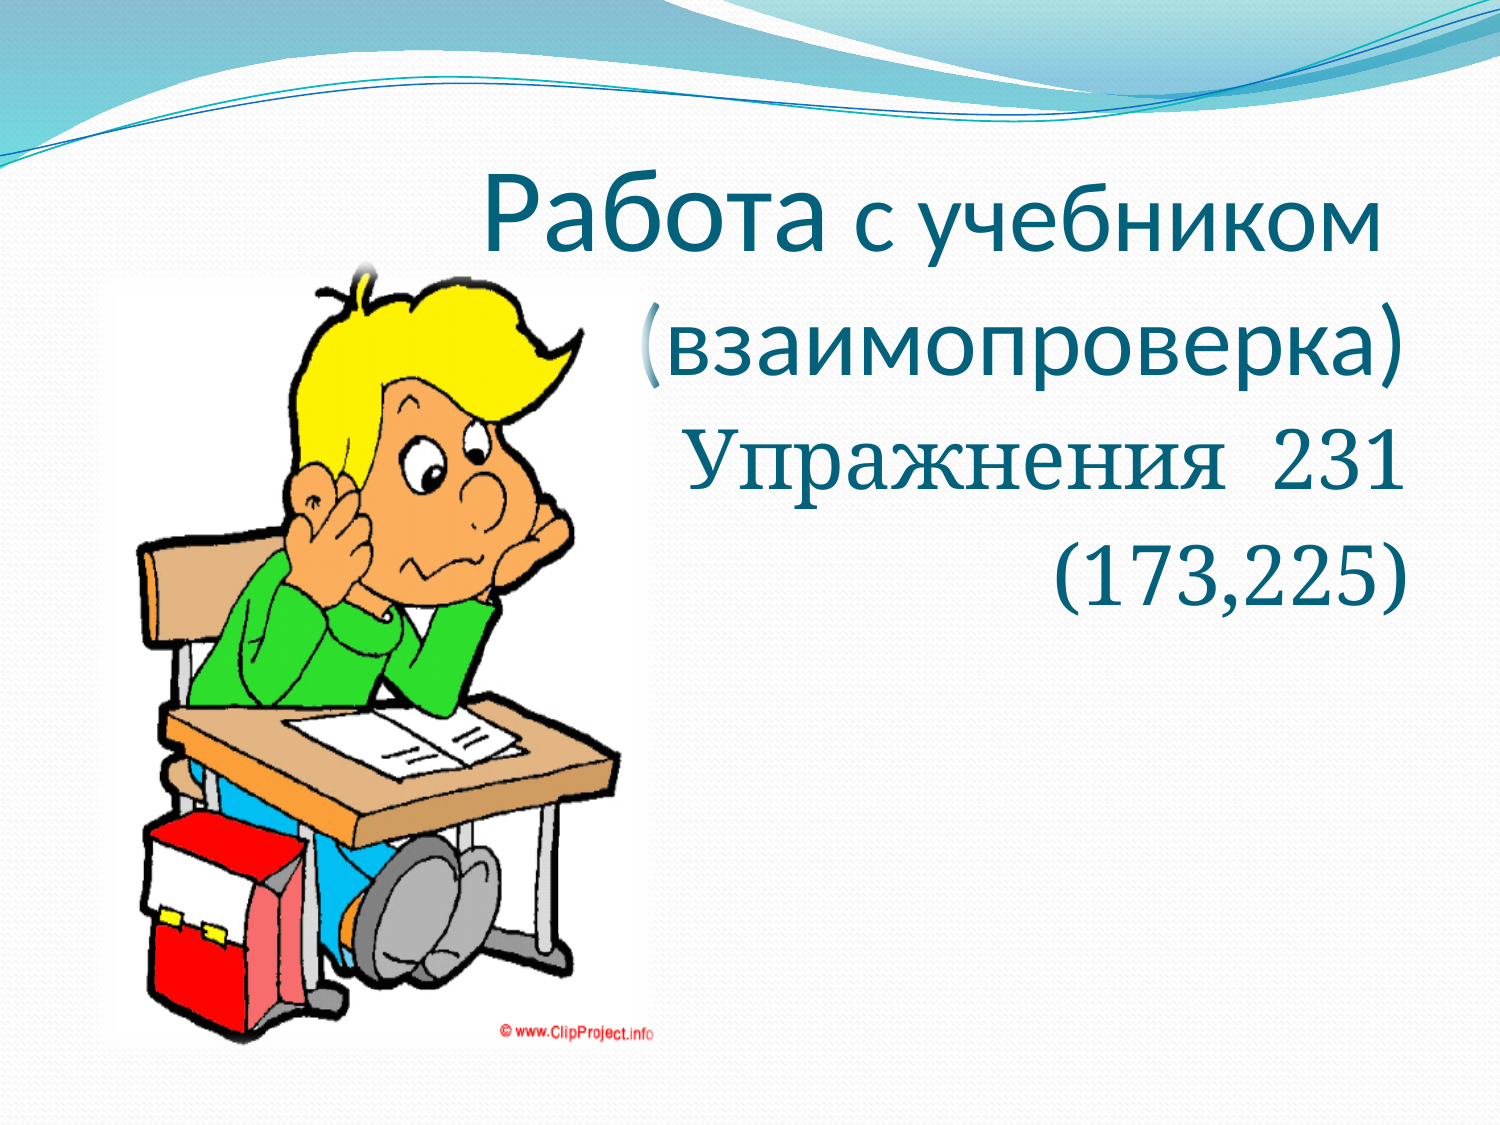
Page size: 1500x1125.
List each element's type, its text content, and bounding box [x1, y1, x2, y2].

title Работа с учебником (взаимопроверка) [35, 117, 1409, 516]
picture [81, 257, 669, 1067]
list Упражнения 231 (173,225) [675, 398, 1425, 1038]
